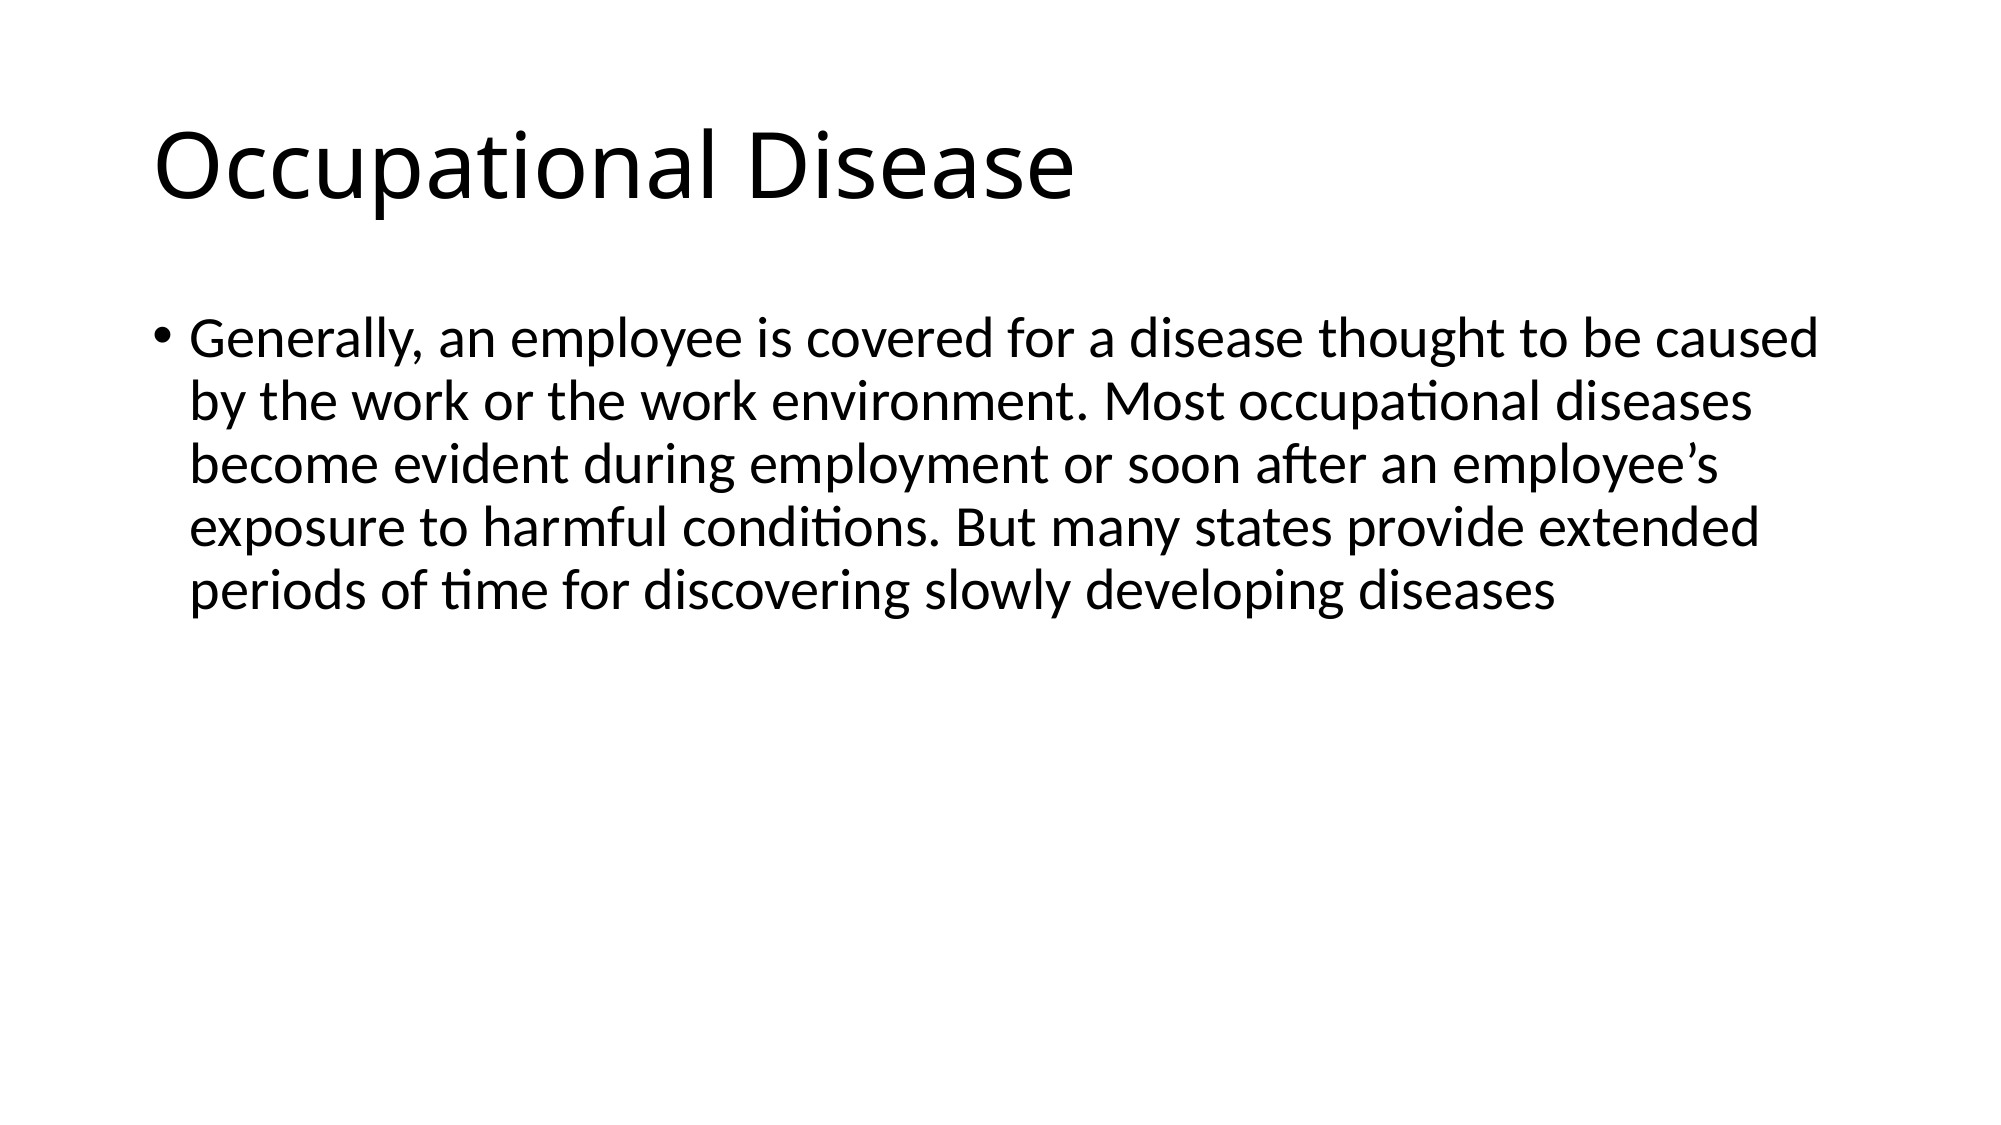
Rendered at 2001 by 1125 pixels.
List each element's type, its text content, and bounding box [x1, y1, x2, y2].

list Generally, an employee is covered for a disease thought to be caused by the work or the work environment. Most occupational diseases become evident during employment or soon after an employee’s exposure to harmful conditions. But many states provide extended periods of time for discovering slowly developing diseases [137, 299, 1863, 1014]
title Occupational Disease [137, 59, 1863, 278]
